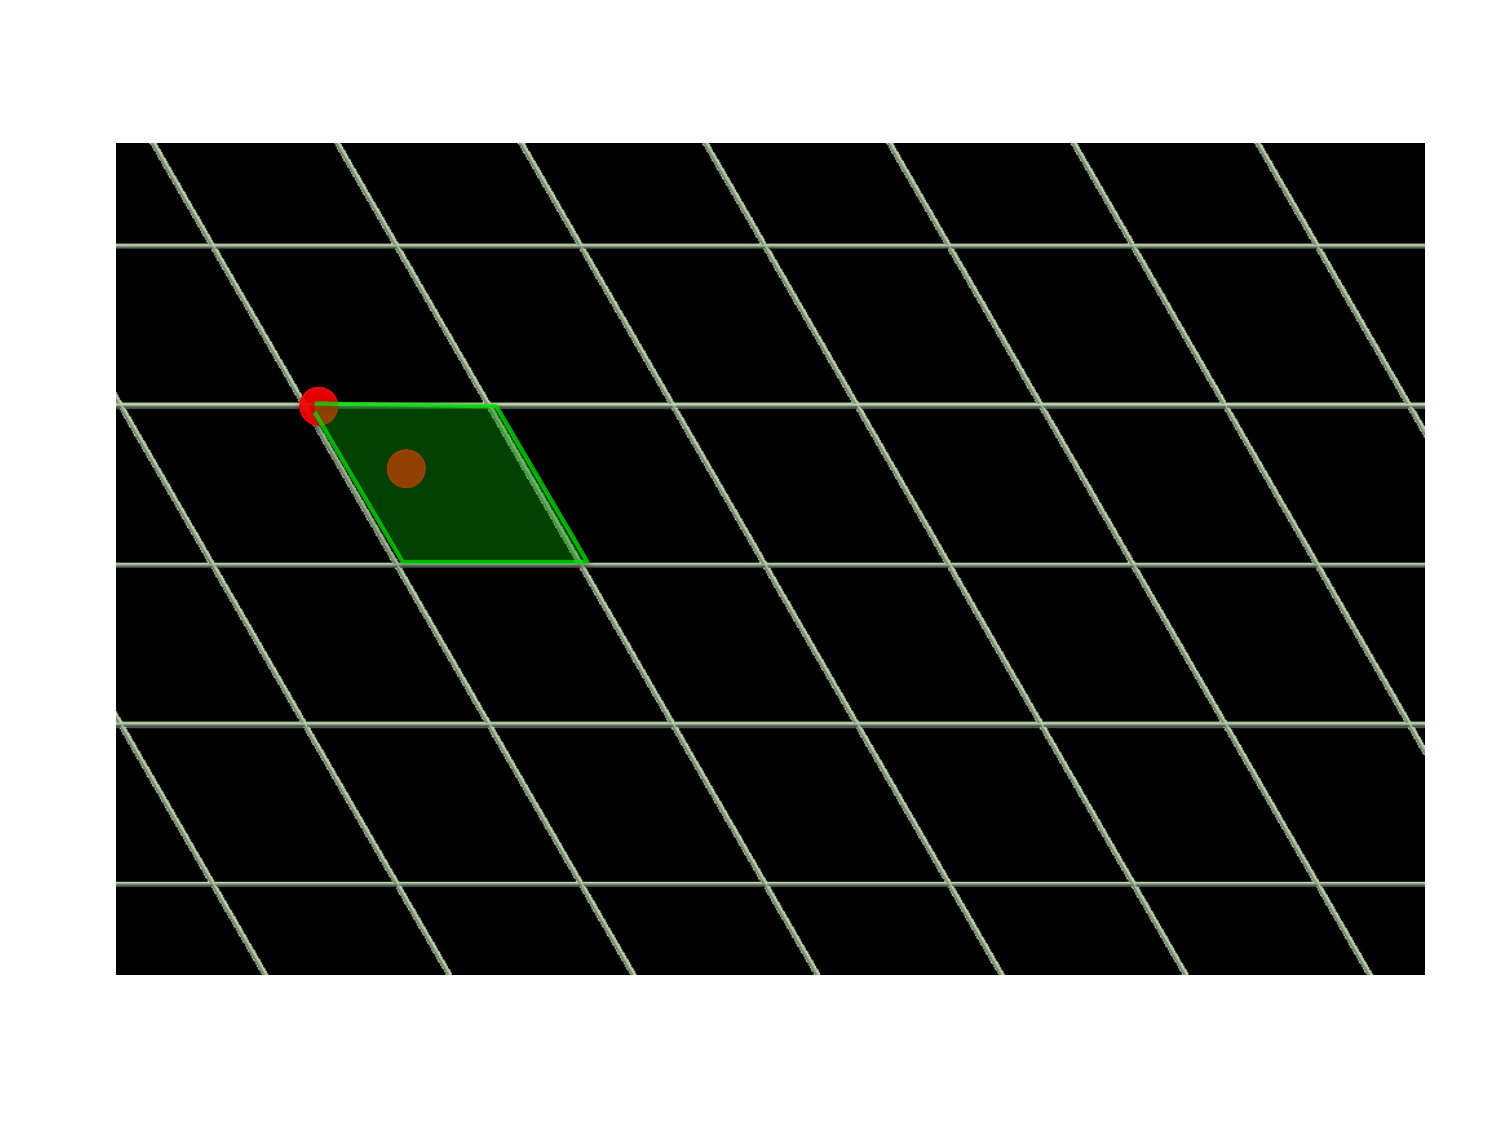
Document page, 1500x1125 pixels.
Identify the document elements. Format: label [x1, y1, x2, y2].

picture [116, 142, 1426, 976]
